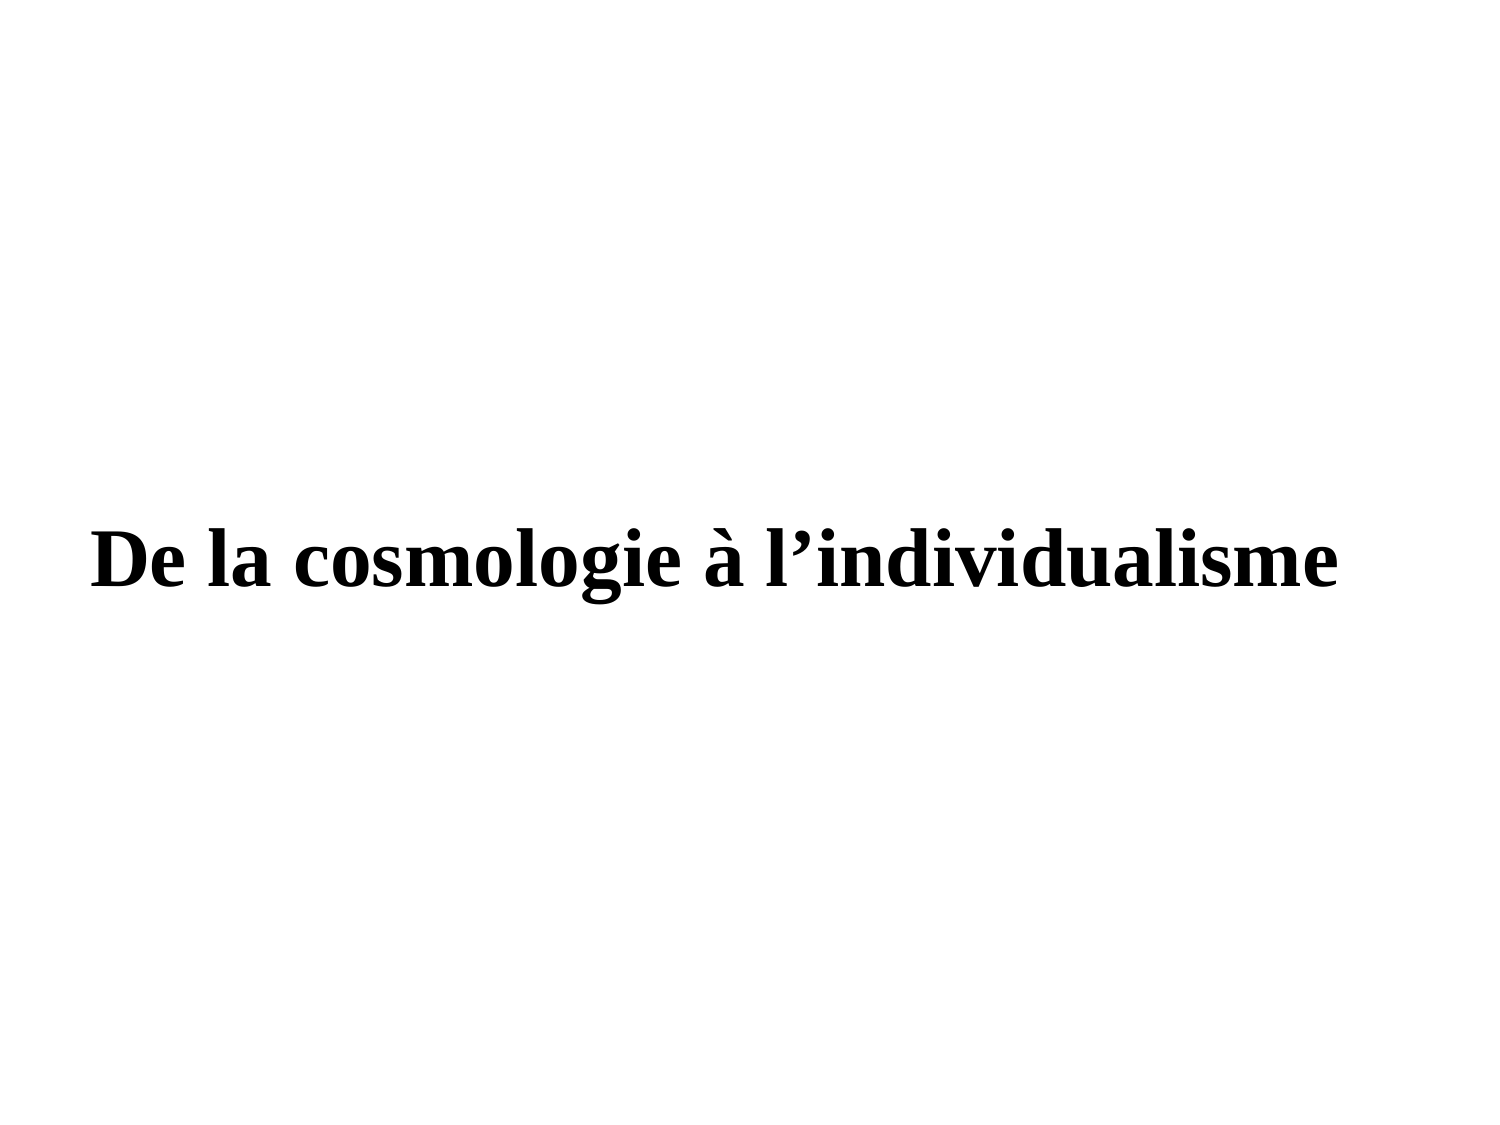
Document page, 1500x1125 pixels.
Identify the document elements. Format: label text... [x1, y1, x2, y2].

list De la cosmologie à l’individualisme [75, 262, 1425, 1005]
